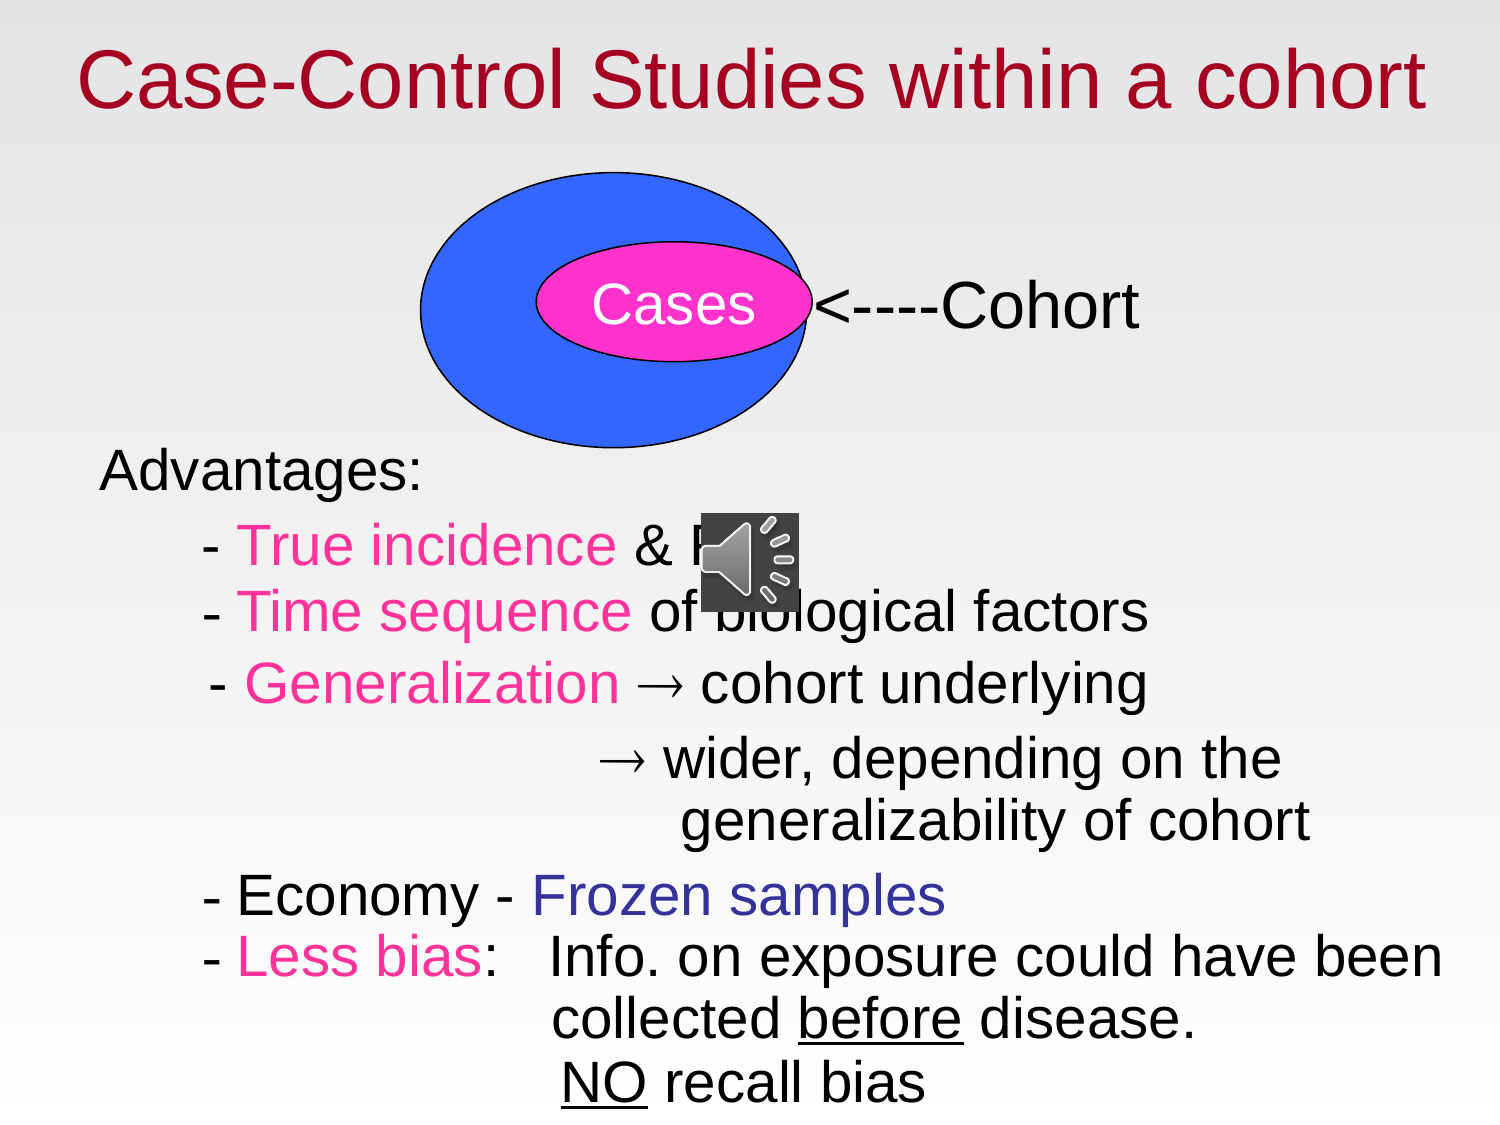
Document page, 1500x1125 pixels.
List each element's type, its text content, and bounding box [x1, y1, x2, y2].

text_box Case-Control Studies within a cohort [33, 12, 1471, 138]
picture [699, 512, 801, 613]
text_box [420, 172, 1157, 448]
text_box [84, 424, 1461, 1123]
